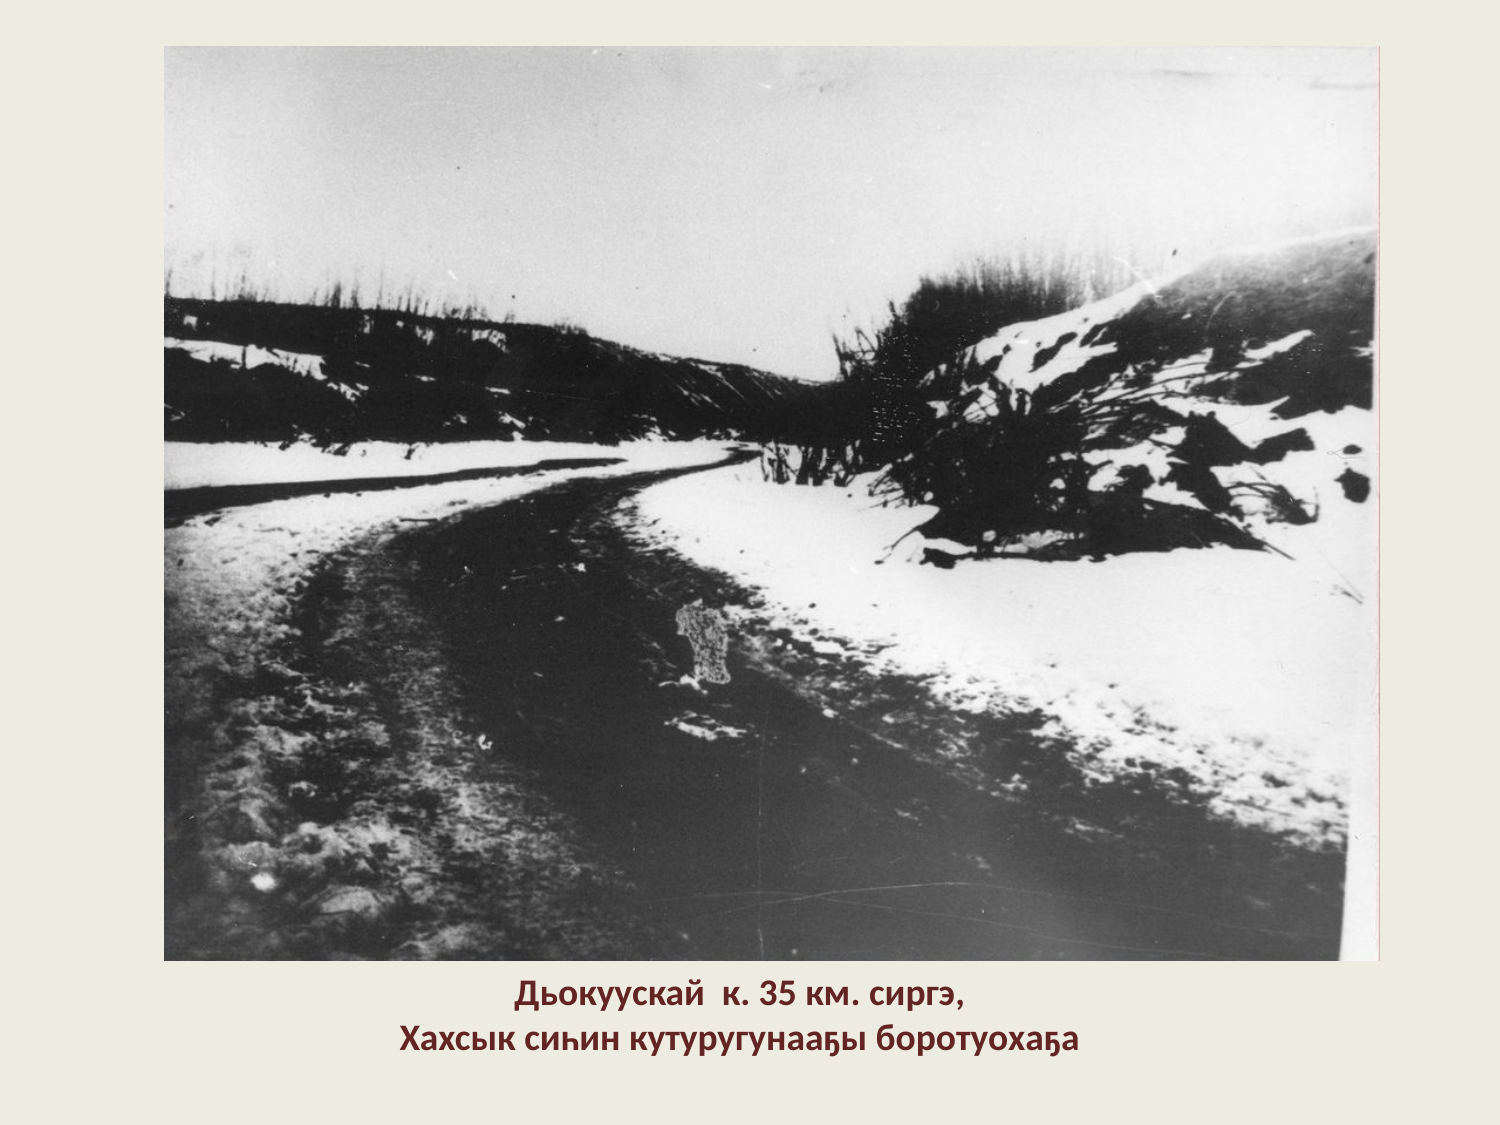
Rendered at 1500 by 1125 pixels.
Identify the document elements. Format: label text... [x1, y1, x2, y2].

text_box Дьокуускай к. 35 км. сиргэ, Хахсык сиһин кутуругунааҕы боротуохаҕа [246, 969, 1243, 1066]
picture [163, 46, 1380, 961]
